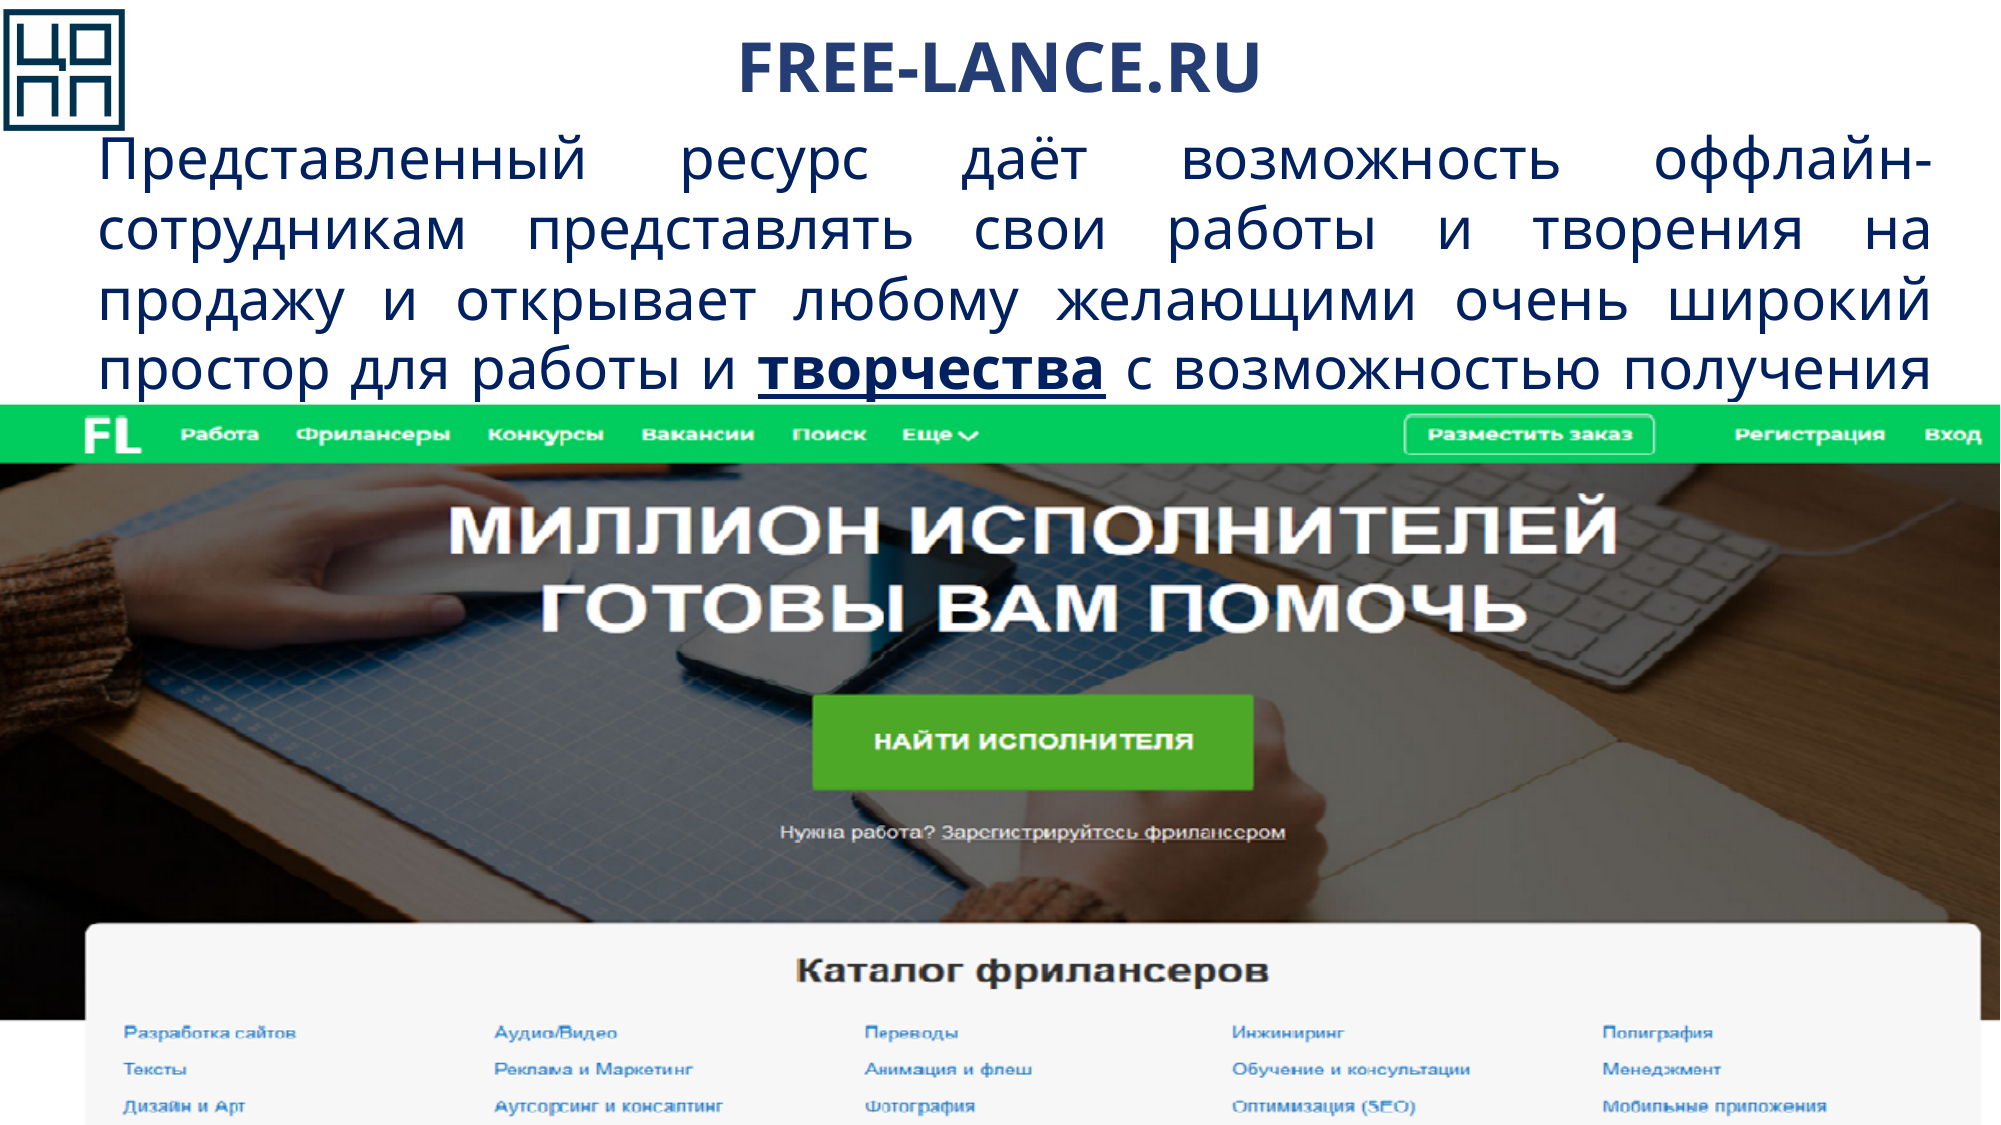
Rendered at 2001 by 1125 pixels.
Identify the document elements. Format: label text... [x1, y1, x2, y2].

picture [0, 6, 131, 134]
title FREE-LANCE.RU [138, 15, 1900, 113]
picture [0, 402, 2000, 1125]
list Представленный ресурс даёт возможность оффлайн-сотрудникам представлять свои работы и творения на продажу и открывает любому желающими очень широкий простор для работы и творчества с возможностью получения хорошего финансового вознаграждения. [60, 113, 1949, 402]
